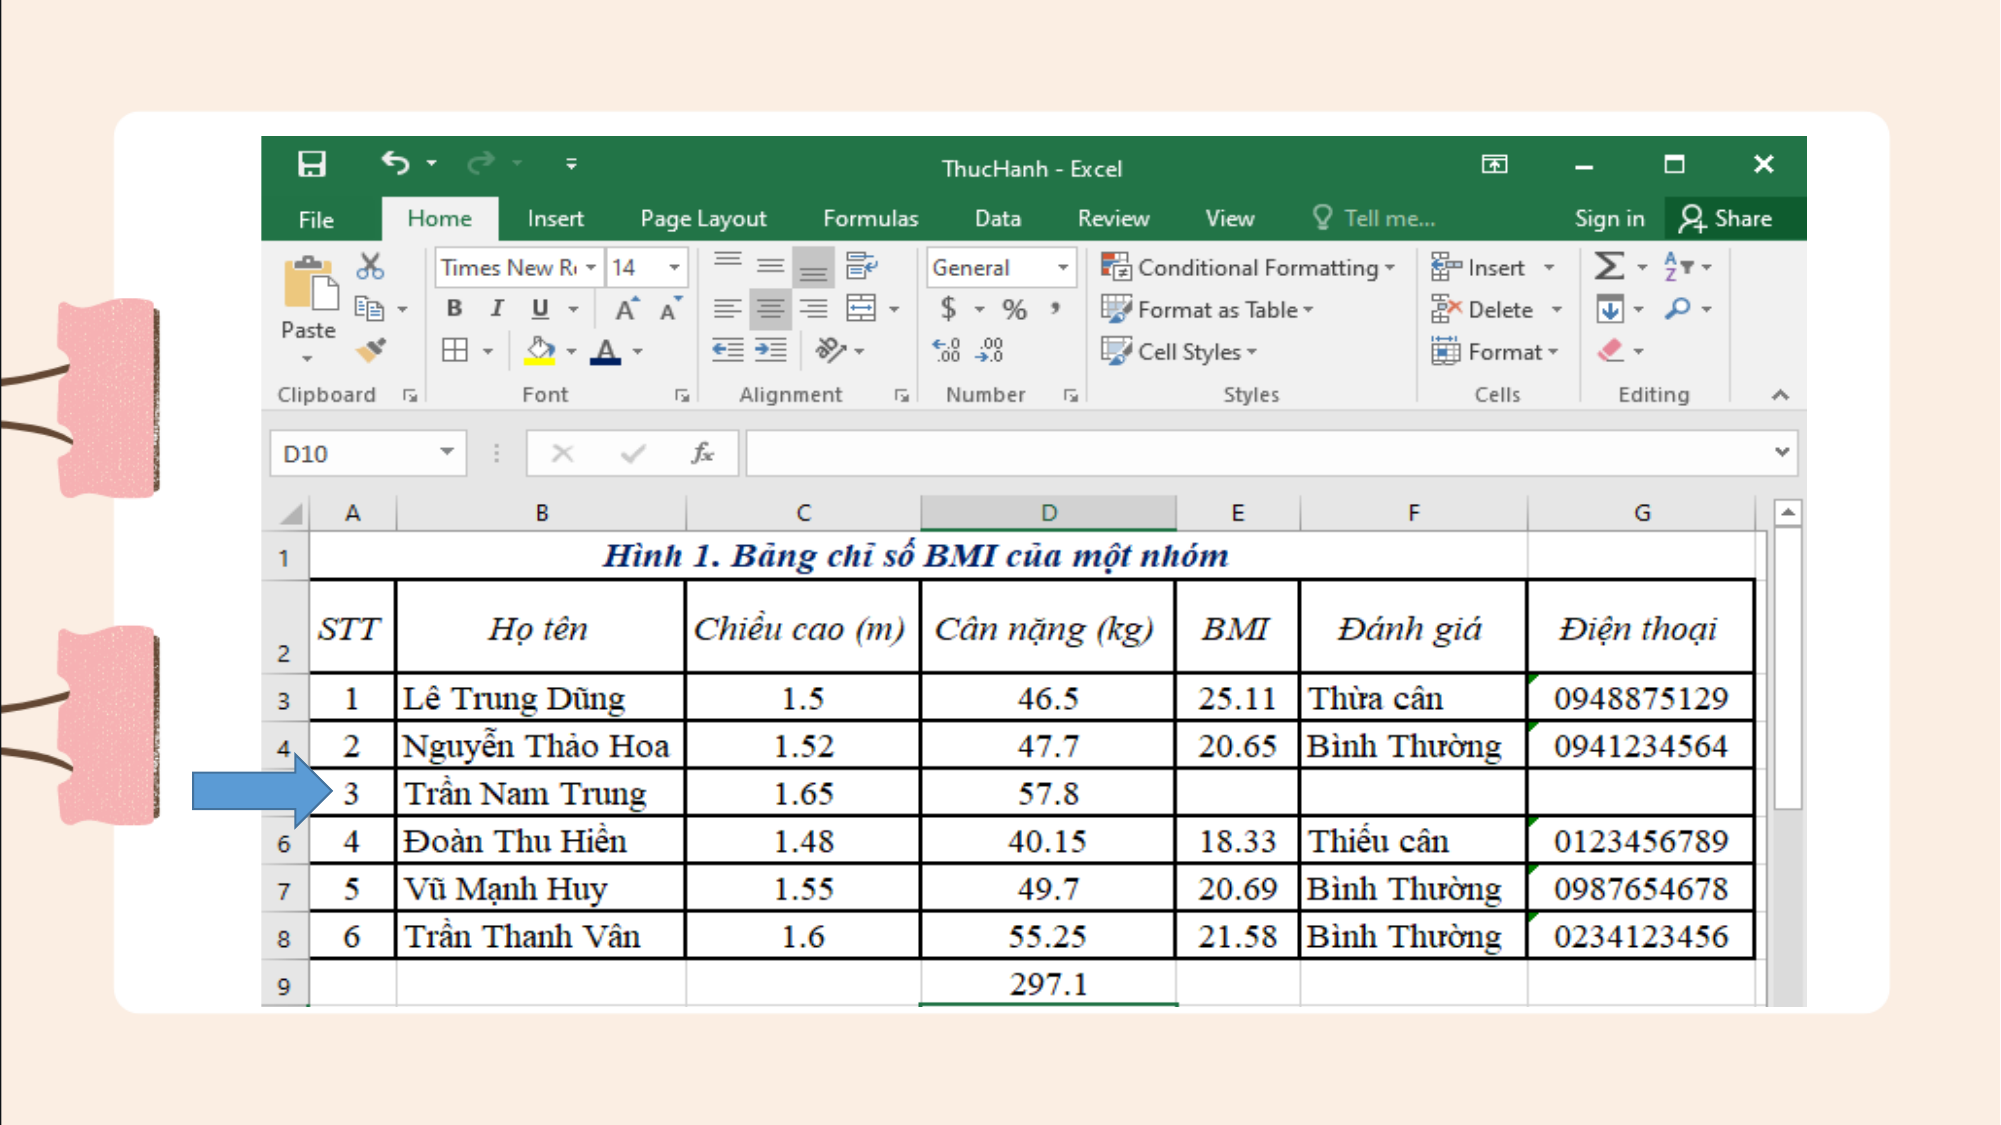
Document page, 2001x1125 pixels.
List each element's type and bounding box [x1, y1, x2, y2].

picture [0, 0, 2001, 1125]
text_box [192, 771, 261, 811]
